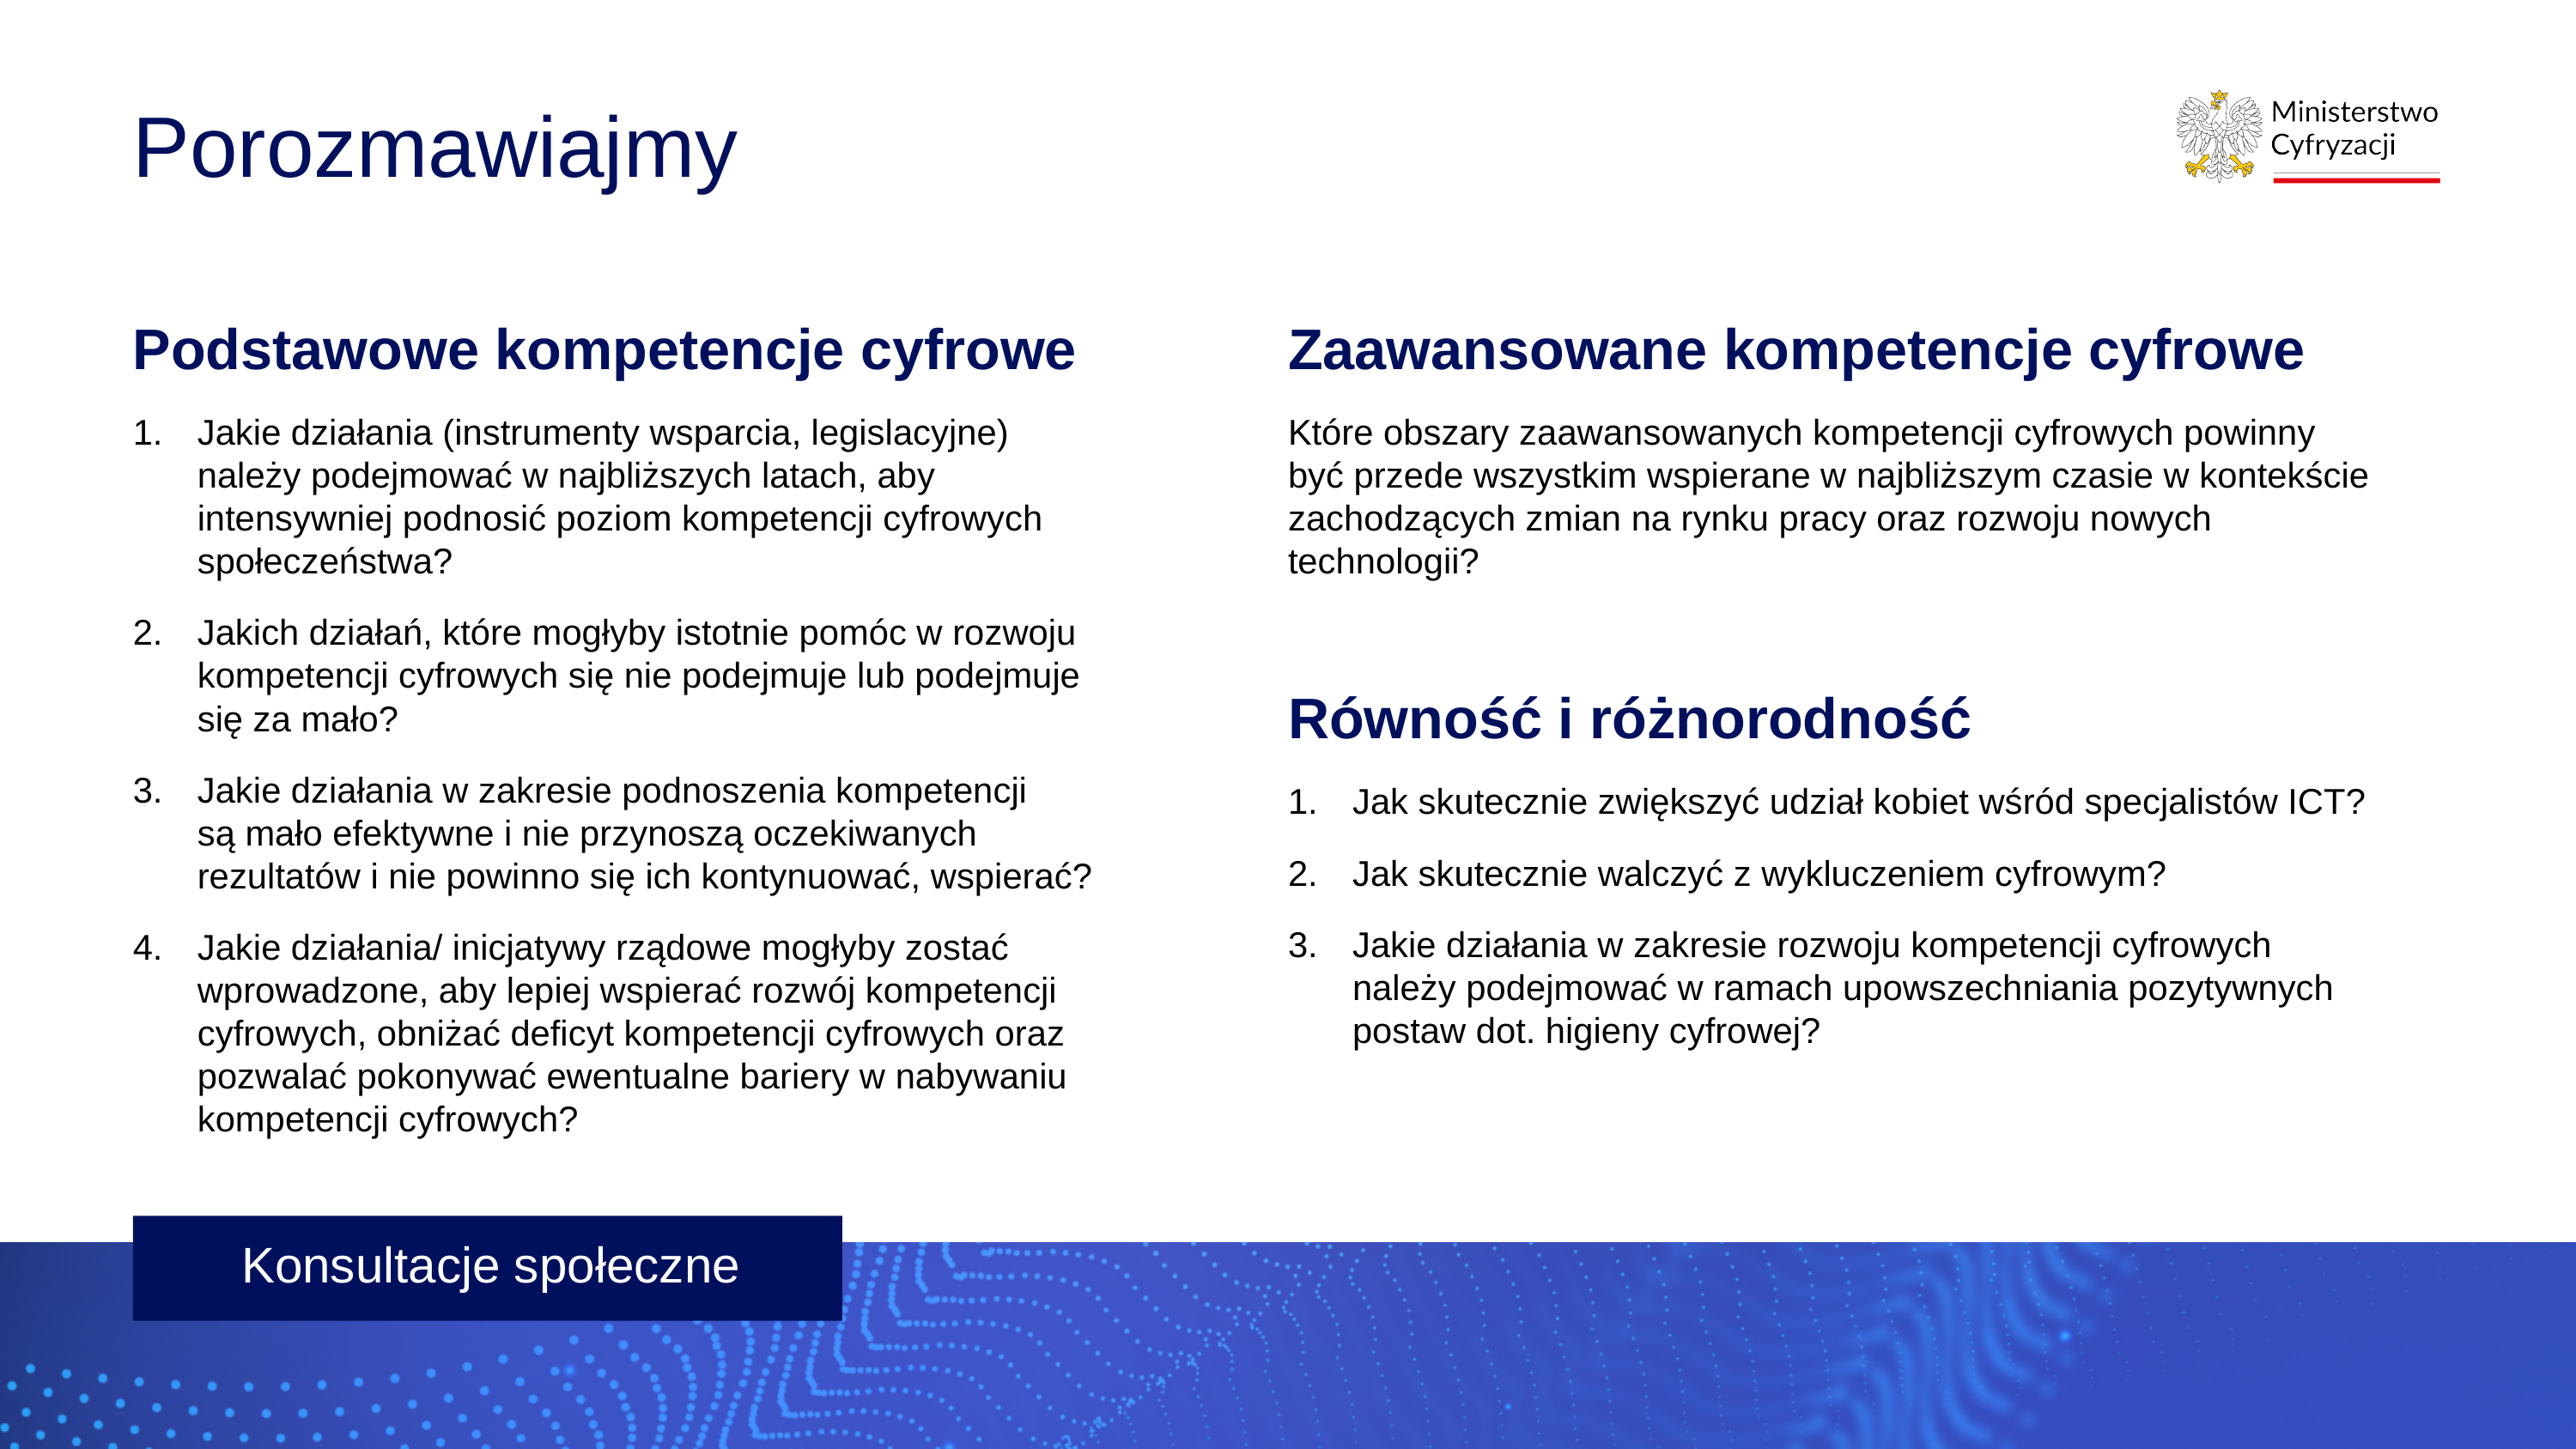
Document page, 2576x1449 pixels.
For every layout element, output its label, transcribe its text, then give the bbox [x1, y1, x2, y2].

text_box Porozmawiajmy [132, 91, 835, 214]
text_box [132, 1216, 842, 1321]
text_box Zaawansowane kompetencje cyfrowe Które obszary zaawansowanych kompetencji cyfrowych powinny być przede wszystkim wspierane w najbliższym czasie w kontekście zachodzących zmian na rynku pracy oraz rozwoju nowych technologii? Równość i różnorodność Jak skutecznie zwiększyć udział kobiet wśród specjalistów ICT? Jak skutecznie walczyć z wykluczeniem cyfrowym? Jakie działania w zakresie rozwoju kompetencji cyfrowych należy podejmować w ramach upowszechniania pozytywnych postaw dot. higieny cyfrowej? [1288, 312, 2375, 1060]
text_box Podstawowe kompetencje cyfrowe Jakie działania (instrumenty wsparcia, legislacyjne) należy podejmować w najbliższych latach, aby intensywniej podnosić poziom kompetencji cyfrowych społeczeństwa? Jakich działań, które mogłyby istotnie pomóc w rozwoju kompetencji cyfrowych się nie podejmuje lub podejmuje się za mało? Jakie działania w zakresie podnoszenia kompetencji są mało efektywne i nie przynoszą oczekiwanych rezultatów i nie powinno się ich kontynuować, wspierać? Jakie działania/ inicjatywy rządowe mogłyby zostać wprowadzone, aby lepiej wspierać rozwój kompetencji cyfrowych, obniżać deficyt kompetencji cyfrowych oraz pozwalać pokonywać ewentualne bariery w nabywaniu kompetencji cyfrowych? [132, 312, 1122, 1088]
picture [2154, 68, 2462, 205]
picture [0, 1242, 2576, 1449]
